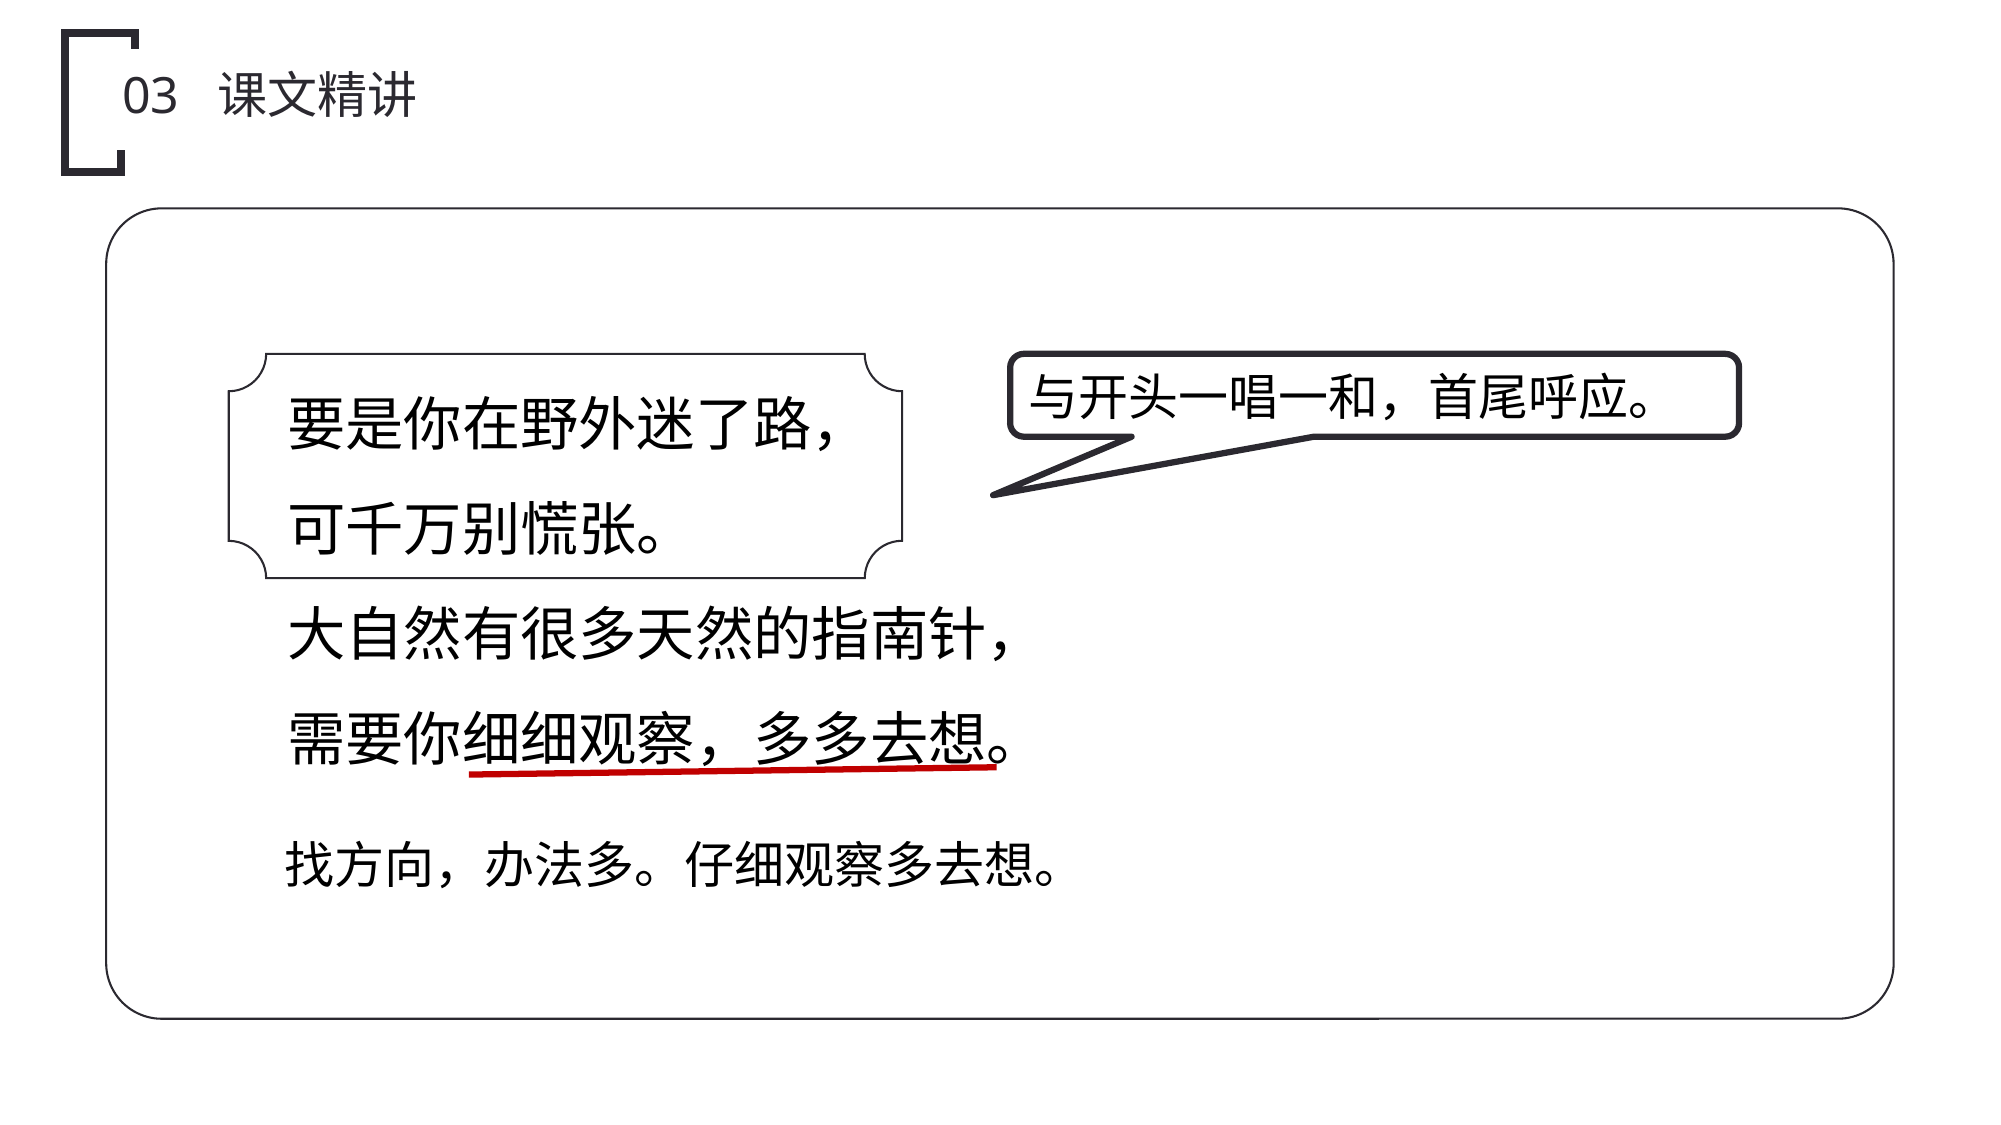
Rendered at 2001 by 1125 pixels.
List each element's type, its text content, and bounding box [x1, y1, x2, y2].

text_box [468, 767, 997, 775]
text_box 要是你在野外迷了路， 可千万别慌张。 大自然有很多天然的指南针， 需要你细细观察，多多去想。 [272, 344, 1097, 780]
text_box 与开头一唱一和，首尾呼应。 [993, 353, 1740, 496]
text_box [227, 352, 272, 580]
text_box 找方向，办法多。仔细观察多去想。 [255, 826, 1114, 901]
list 03 课文精讲 [107, 62, 628, 129]
